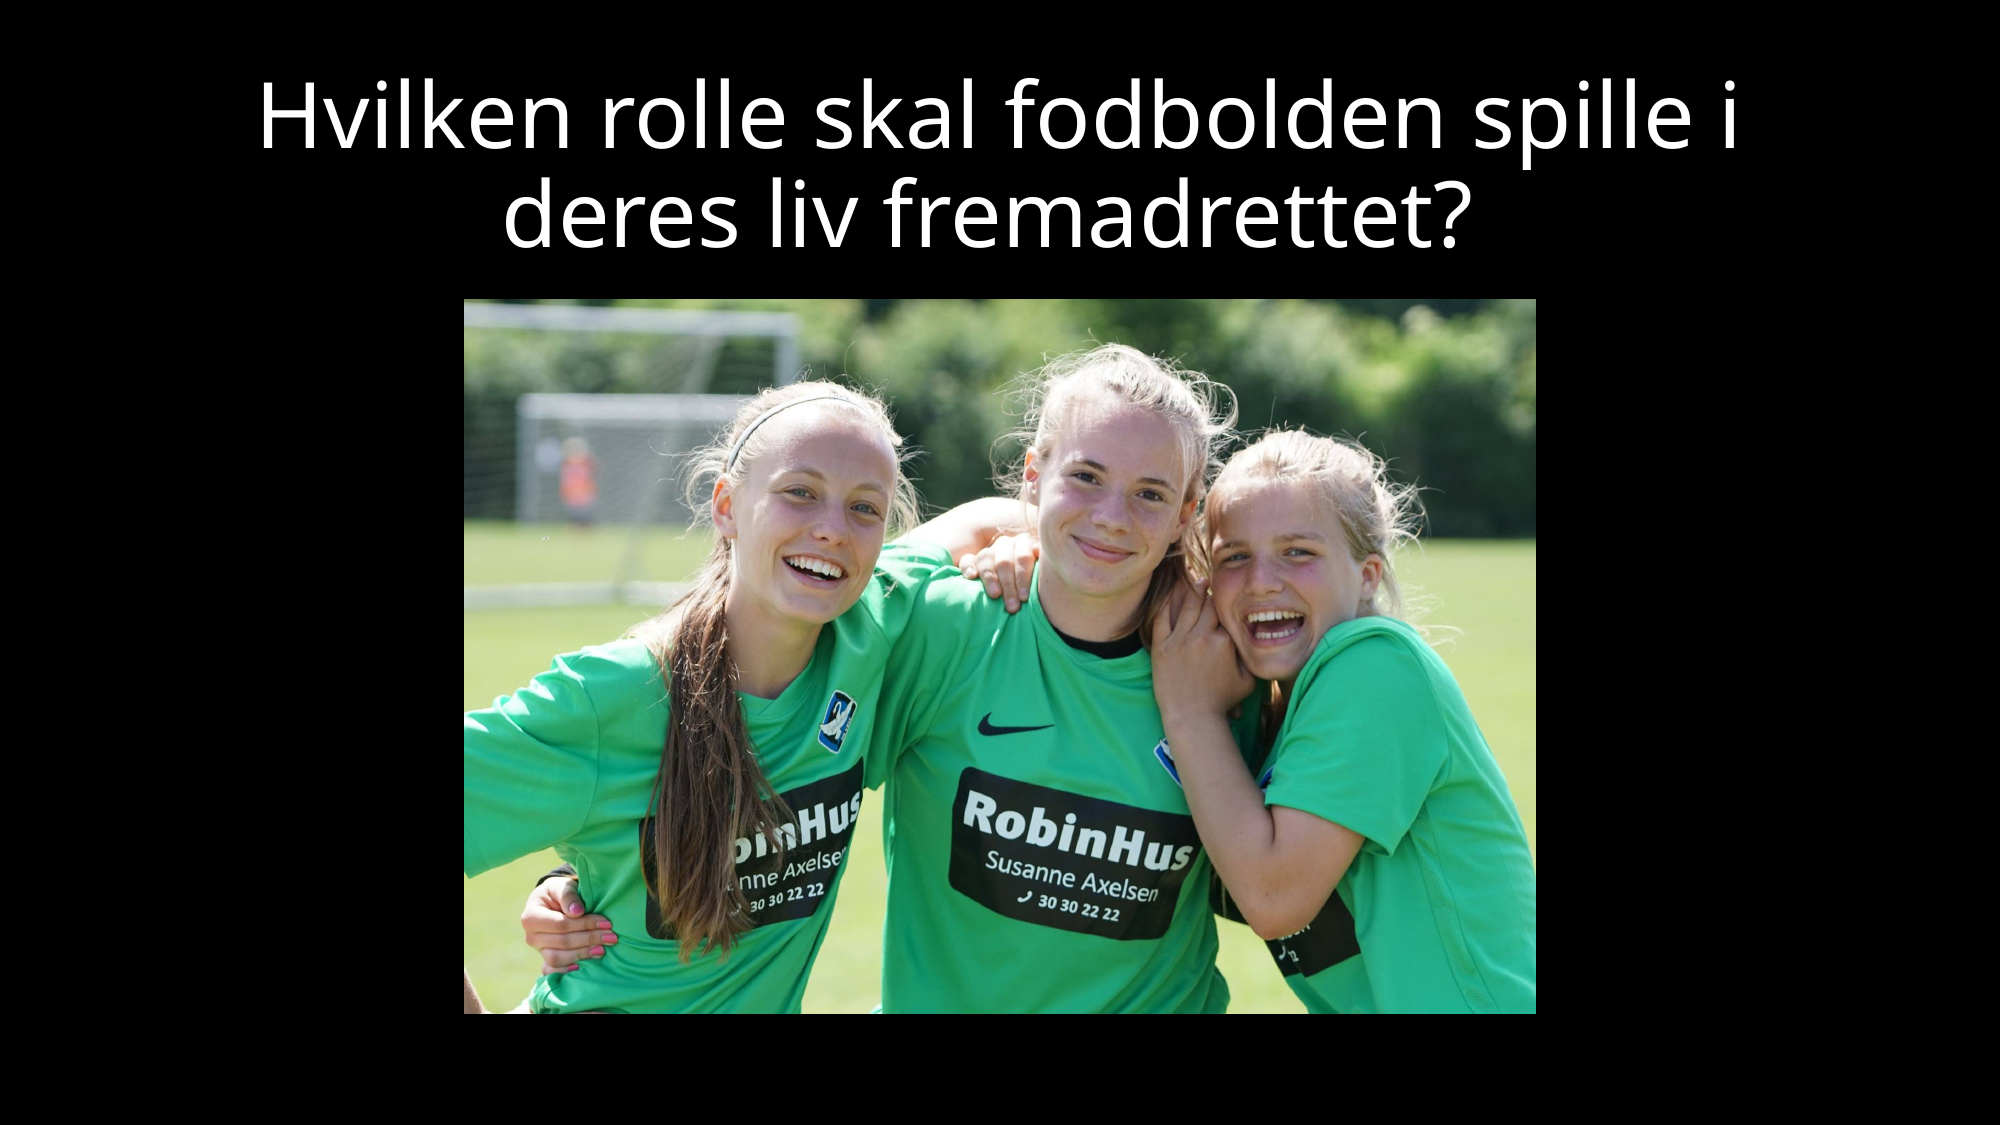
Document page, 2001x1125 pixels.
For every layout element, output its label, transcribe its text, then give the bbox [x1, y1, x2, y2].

title Hvilken rolle skal fodbolden spille i deres liv fremadrettet? [137, 59, 1863, 278]
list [464, 299, 1536, 1014]
